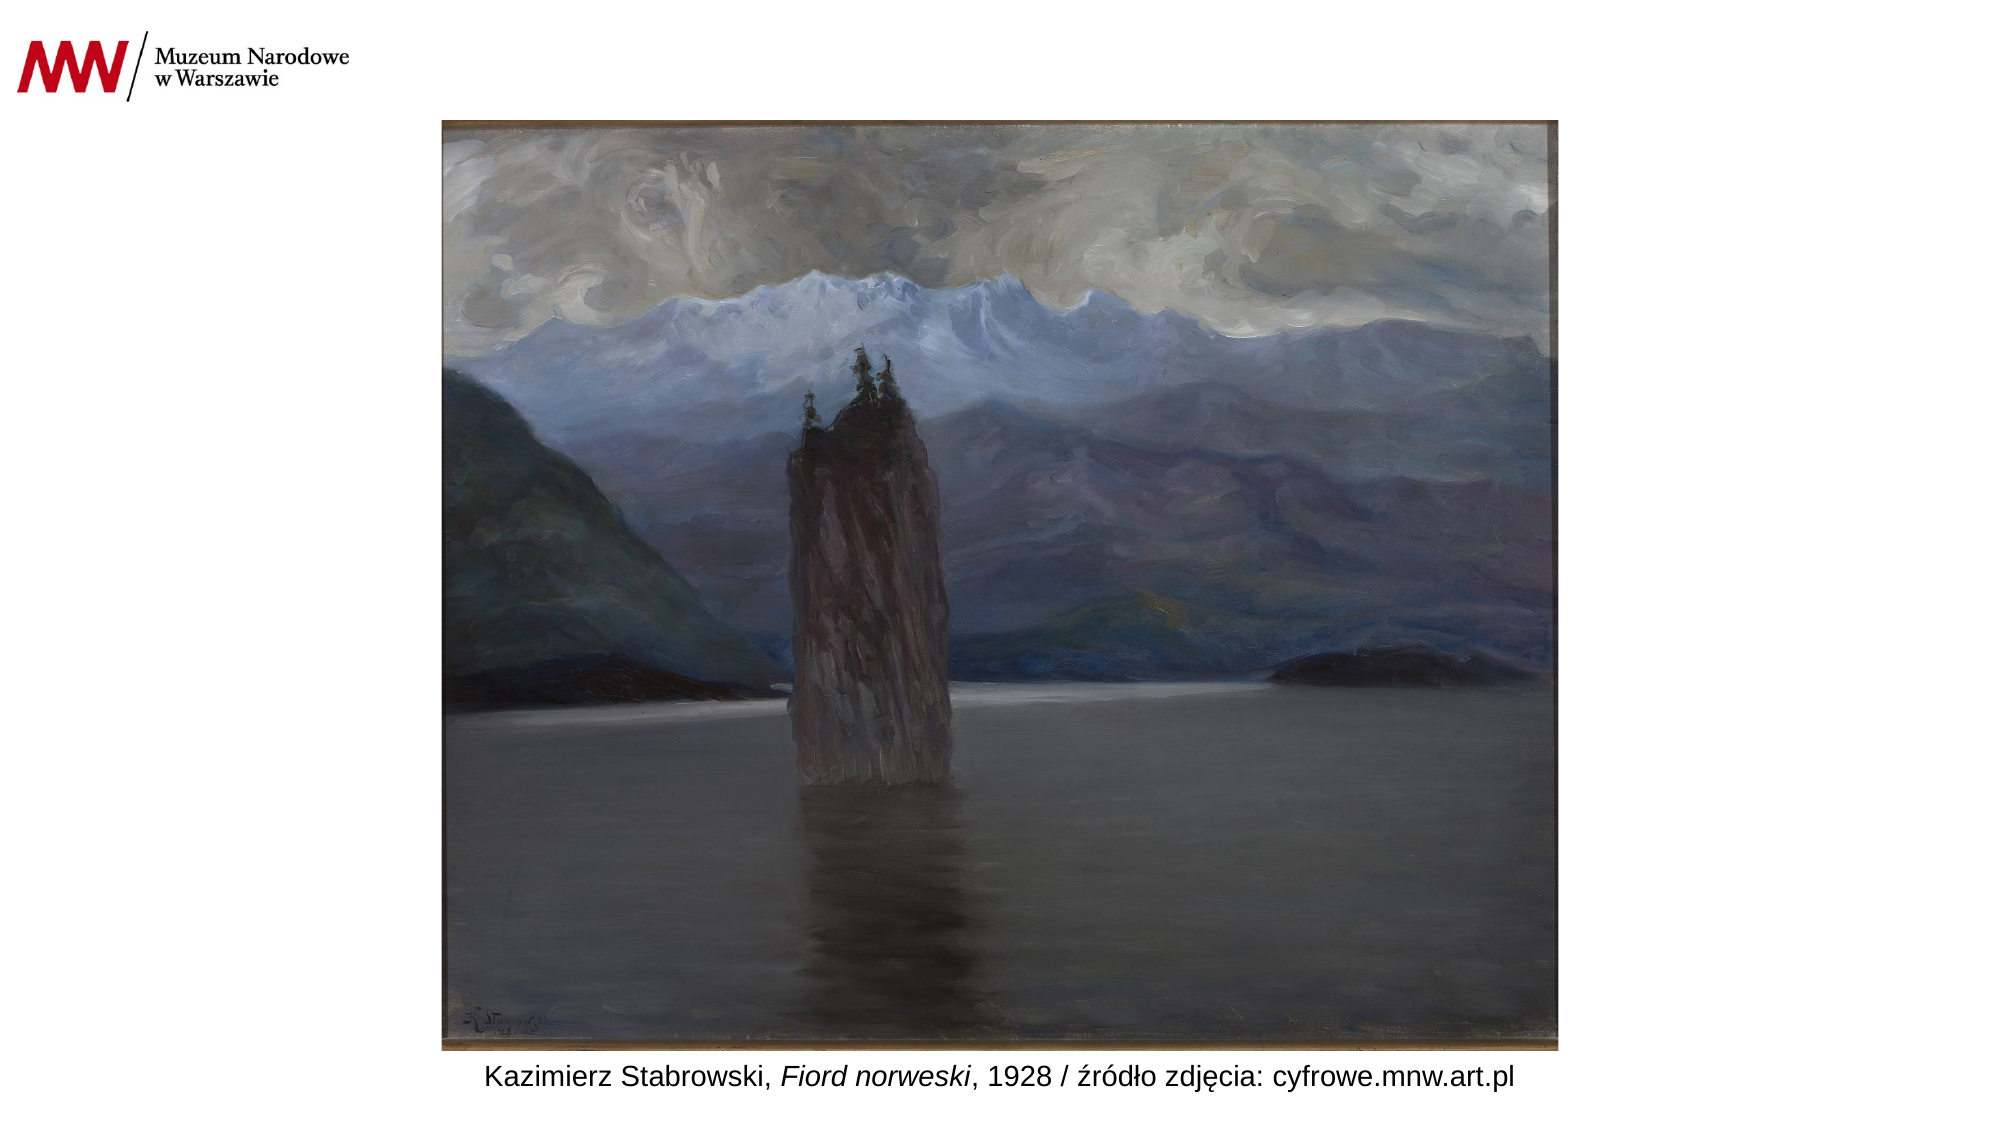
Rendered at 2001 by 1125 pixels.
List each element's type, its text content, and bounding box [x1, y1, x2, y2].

picture [441, 120, 1559, 1051]
picture [16, 31, 349, 102]
text_box Kazimierz Stabrowski, Fiord norweski, 1928 / źródło zdjęcia: cyfrowe.mnw.art.pl [51, 1050, 1949, 1100]
